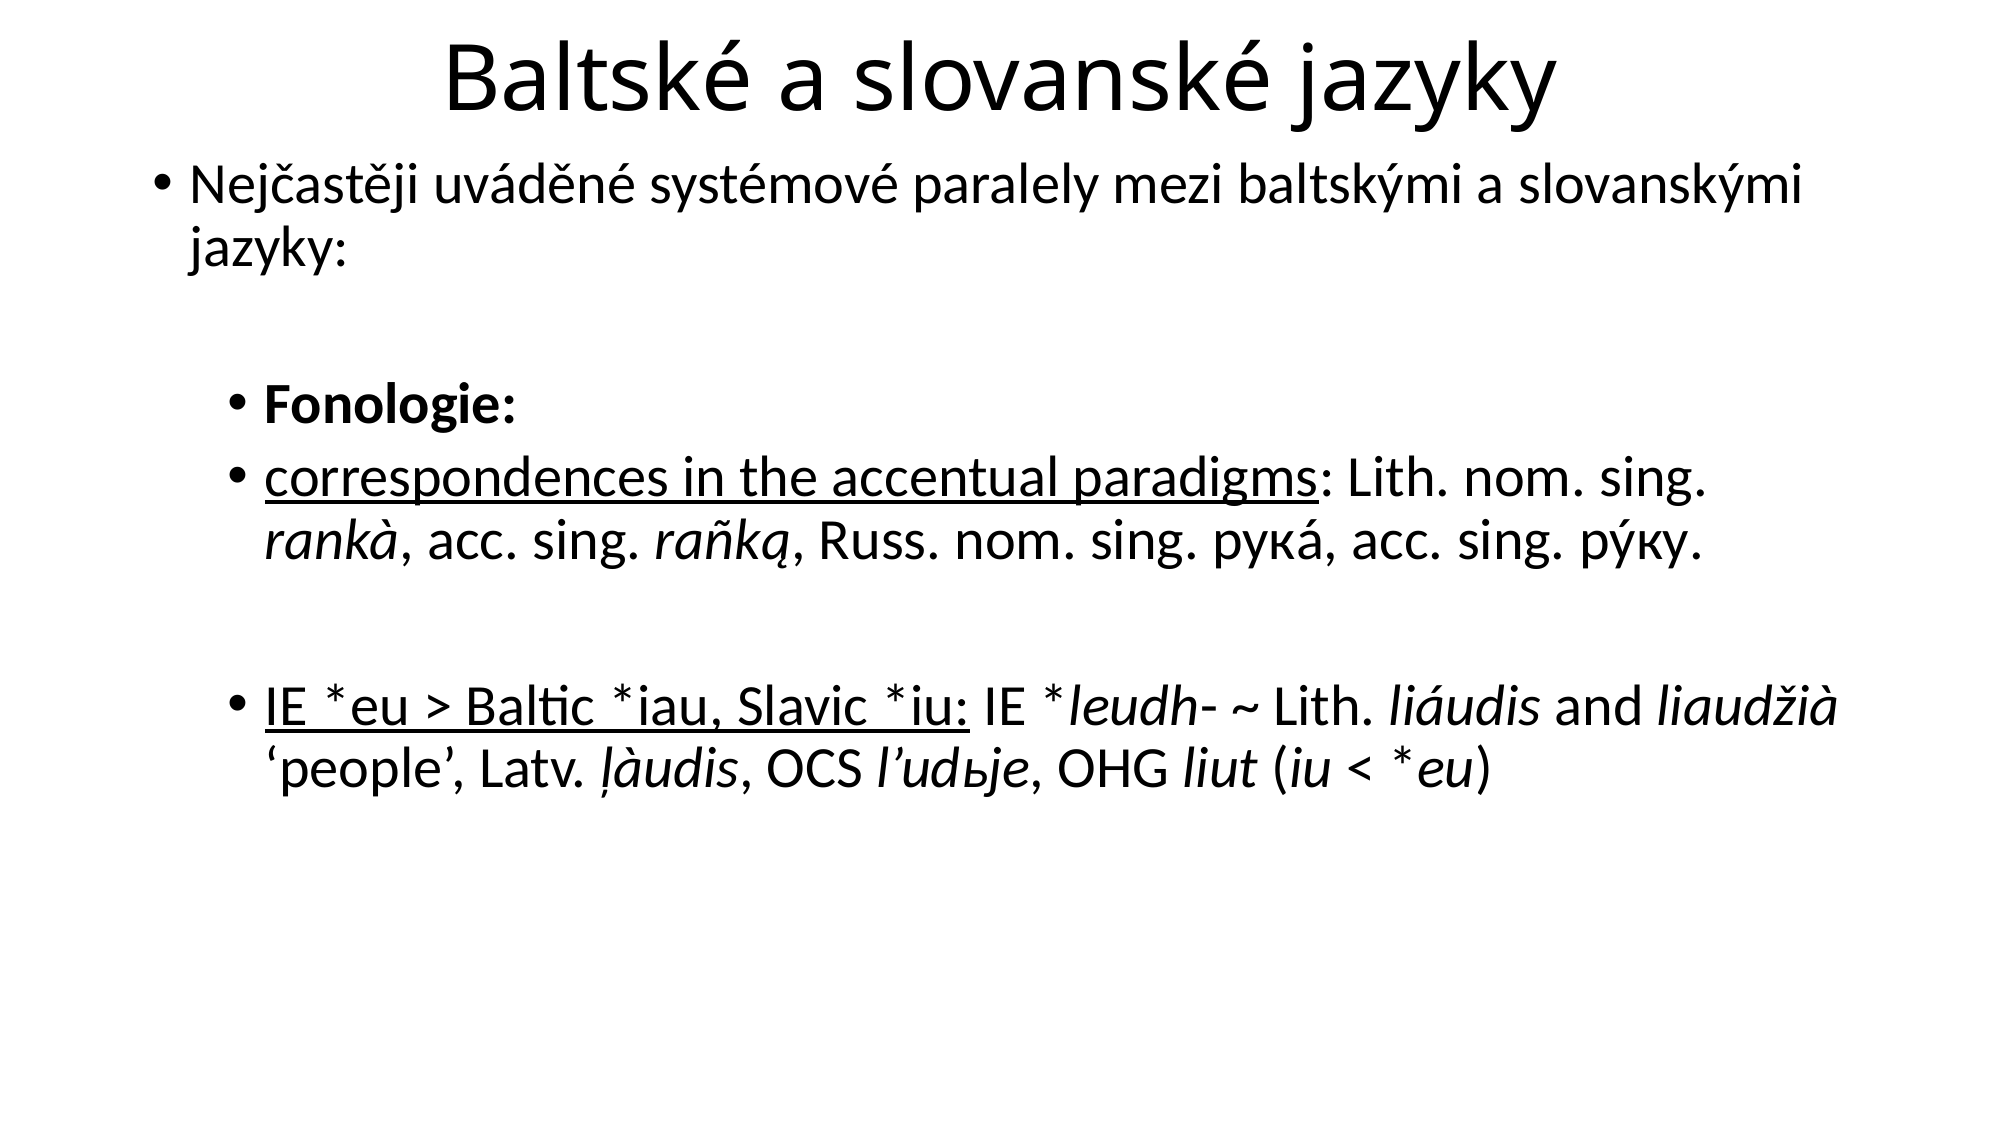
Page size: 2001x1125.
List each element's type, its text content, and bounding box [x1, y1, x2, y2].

title Baltské a slovanské jazyky [137, 15, 1863, 145]
list Nejčastěji uváděné systémové paralely mezi baltskými a slovanskými jazyky: Fonologie: correspondences in the accentual paradigms: Lith. nom. sing. rankà, acc. sing. rañką, Russ. nom. sing. рукá, acc. sing. pýку. IE *eu > Baltic *iau, Slavic *iu: IE *leudh- ~ Lith. liáudis and liaudžià ‘people’, Latv. ļàudis, OCS l’udьje, OHG liut (iu < *eu) [137, 145, 1863, 1014]
